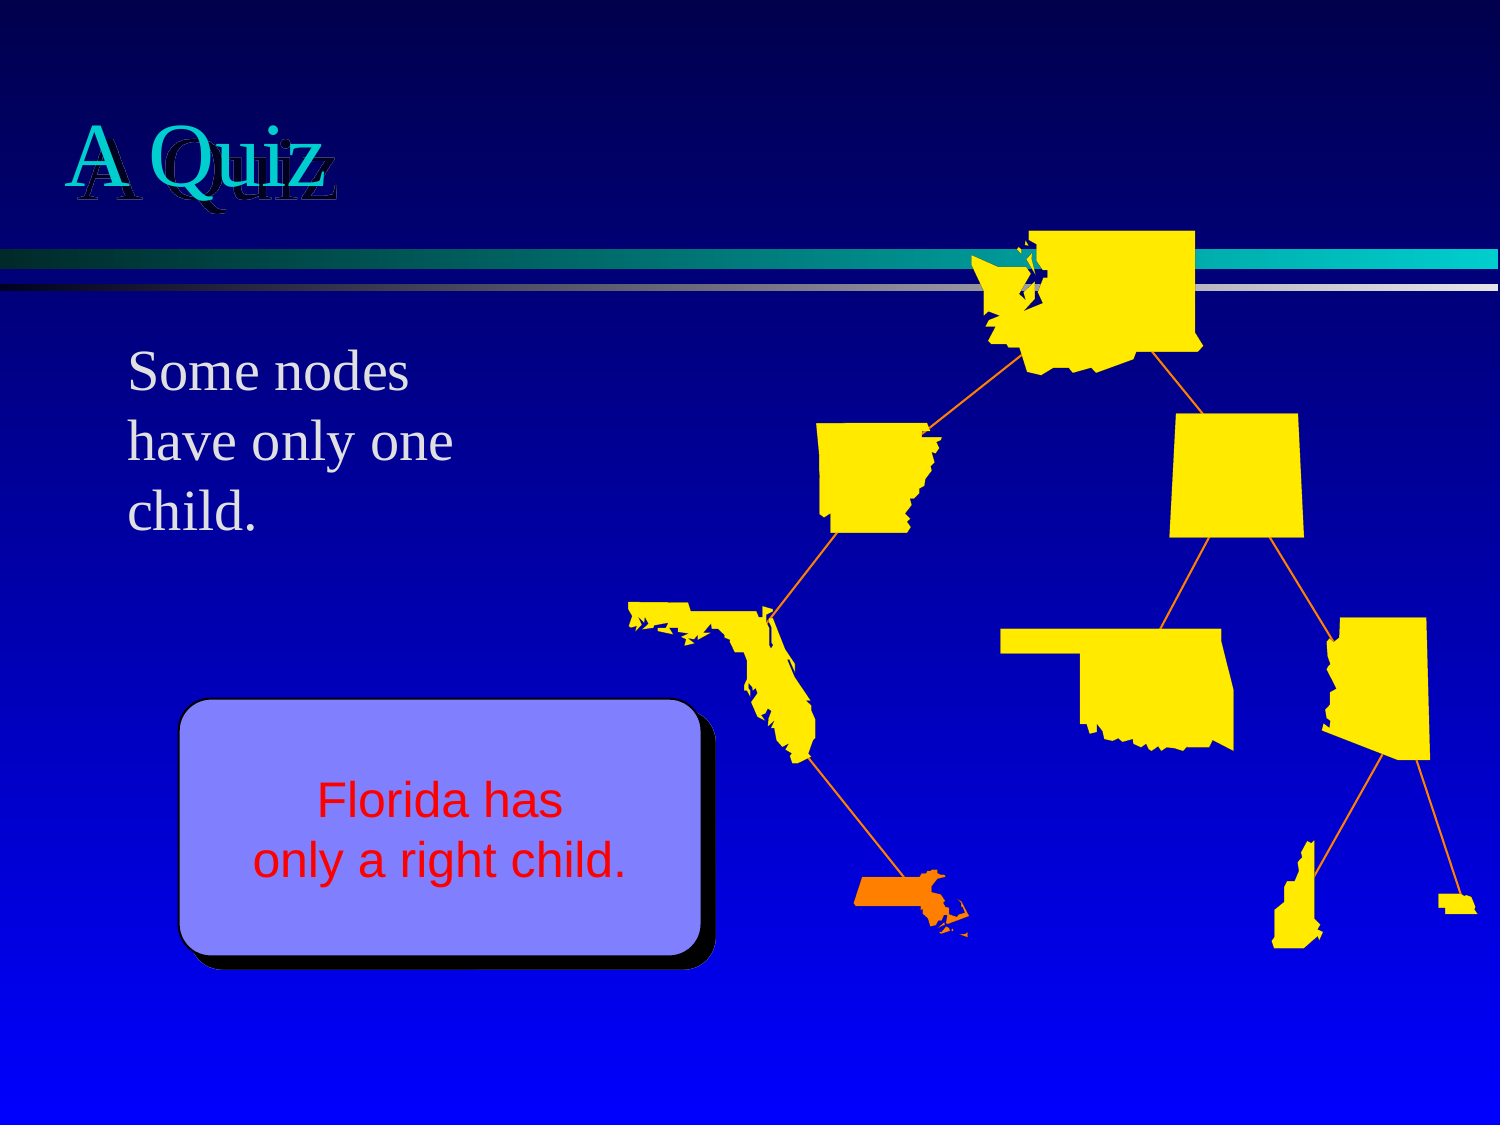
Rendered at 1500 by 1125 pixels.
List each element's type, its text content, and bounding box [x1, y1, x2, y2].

title A Quiz [49, 55, 1326, 245]
picture [1437, 892, 1479, 916]
picture [814, 421, 948, 535]
text_box Florida has only a right child. [178, 698, 702, 957]
picture [852, 865, 971, 941]
picture [1166, 411, 1311, 540]
picture [1319, 614, 1436, 763]
picture [998, 622, 1236, 758]
picture [1269, 838, 1326, 950]
picture [969, 223, 1206, 383]
list Some nodes have only one child. [111, 324, 523, 1054]
picture [625, 599, 824, 765]
